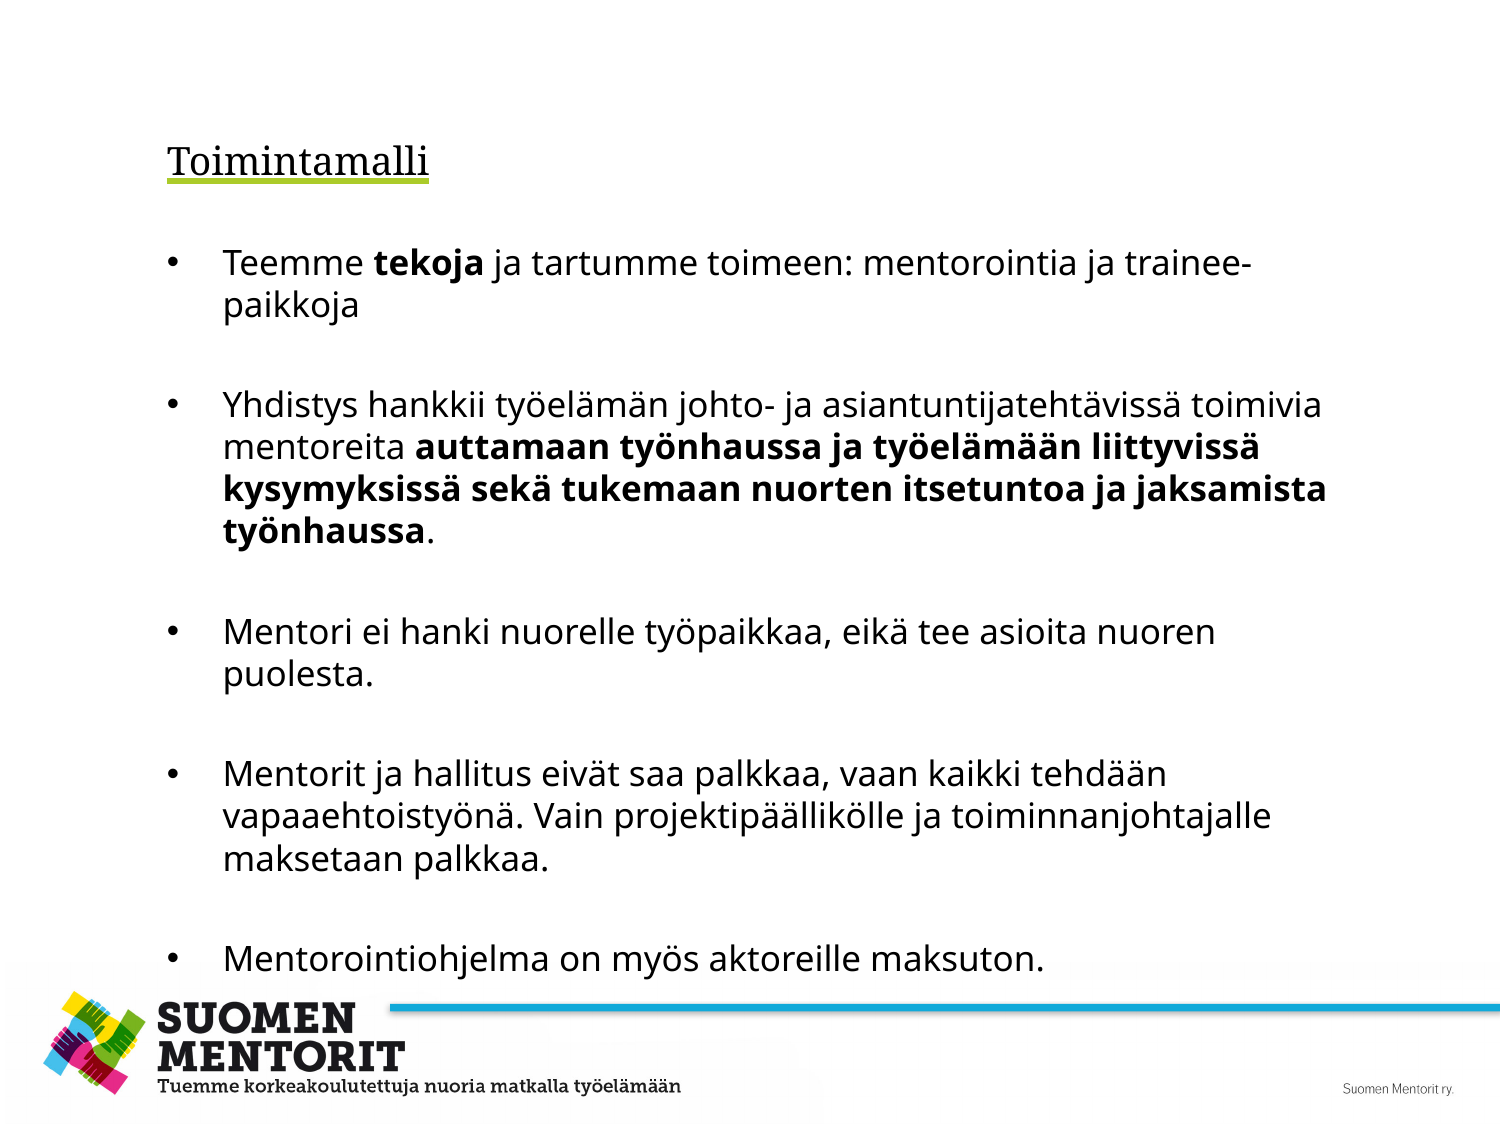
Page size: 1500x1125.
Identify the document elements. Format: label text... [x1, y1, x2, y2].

list Teemme tekoja ja tartumme toimeen: mentorointia ja trainee-paikkoja Yhdistys hankkii työelämän johto- ja asiantuntijatehtävissä toimivia mentoreita auttamaan työnhaussa ja työelämään liittyvissä kysymyksissä sekä tukemaan nuorten itsetuntoa ja jaksamista työnhaussa. Mentori ei hanki nuorelle työpaikkaa, eikä tee asioita nuoren puolesta. Mentorit ja hallitus eivät saa palkkaa, vaan kaikki tehdään vapaaehtoistyönä. Vain projektipäällikölle ja toiminnanjohtajalle maksetaan palkkaa. Mentorointiohjelma on myös aktoreille maksuton. [151, 232, 1361, 991]
picture [5, 962, 1500, 1124]
title Toimintamalli [151, 45, 1361, 232]
